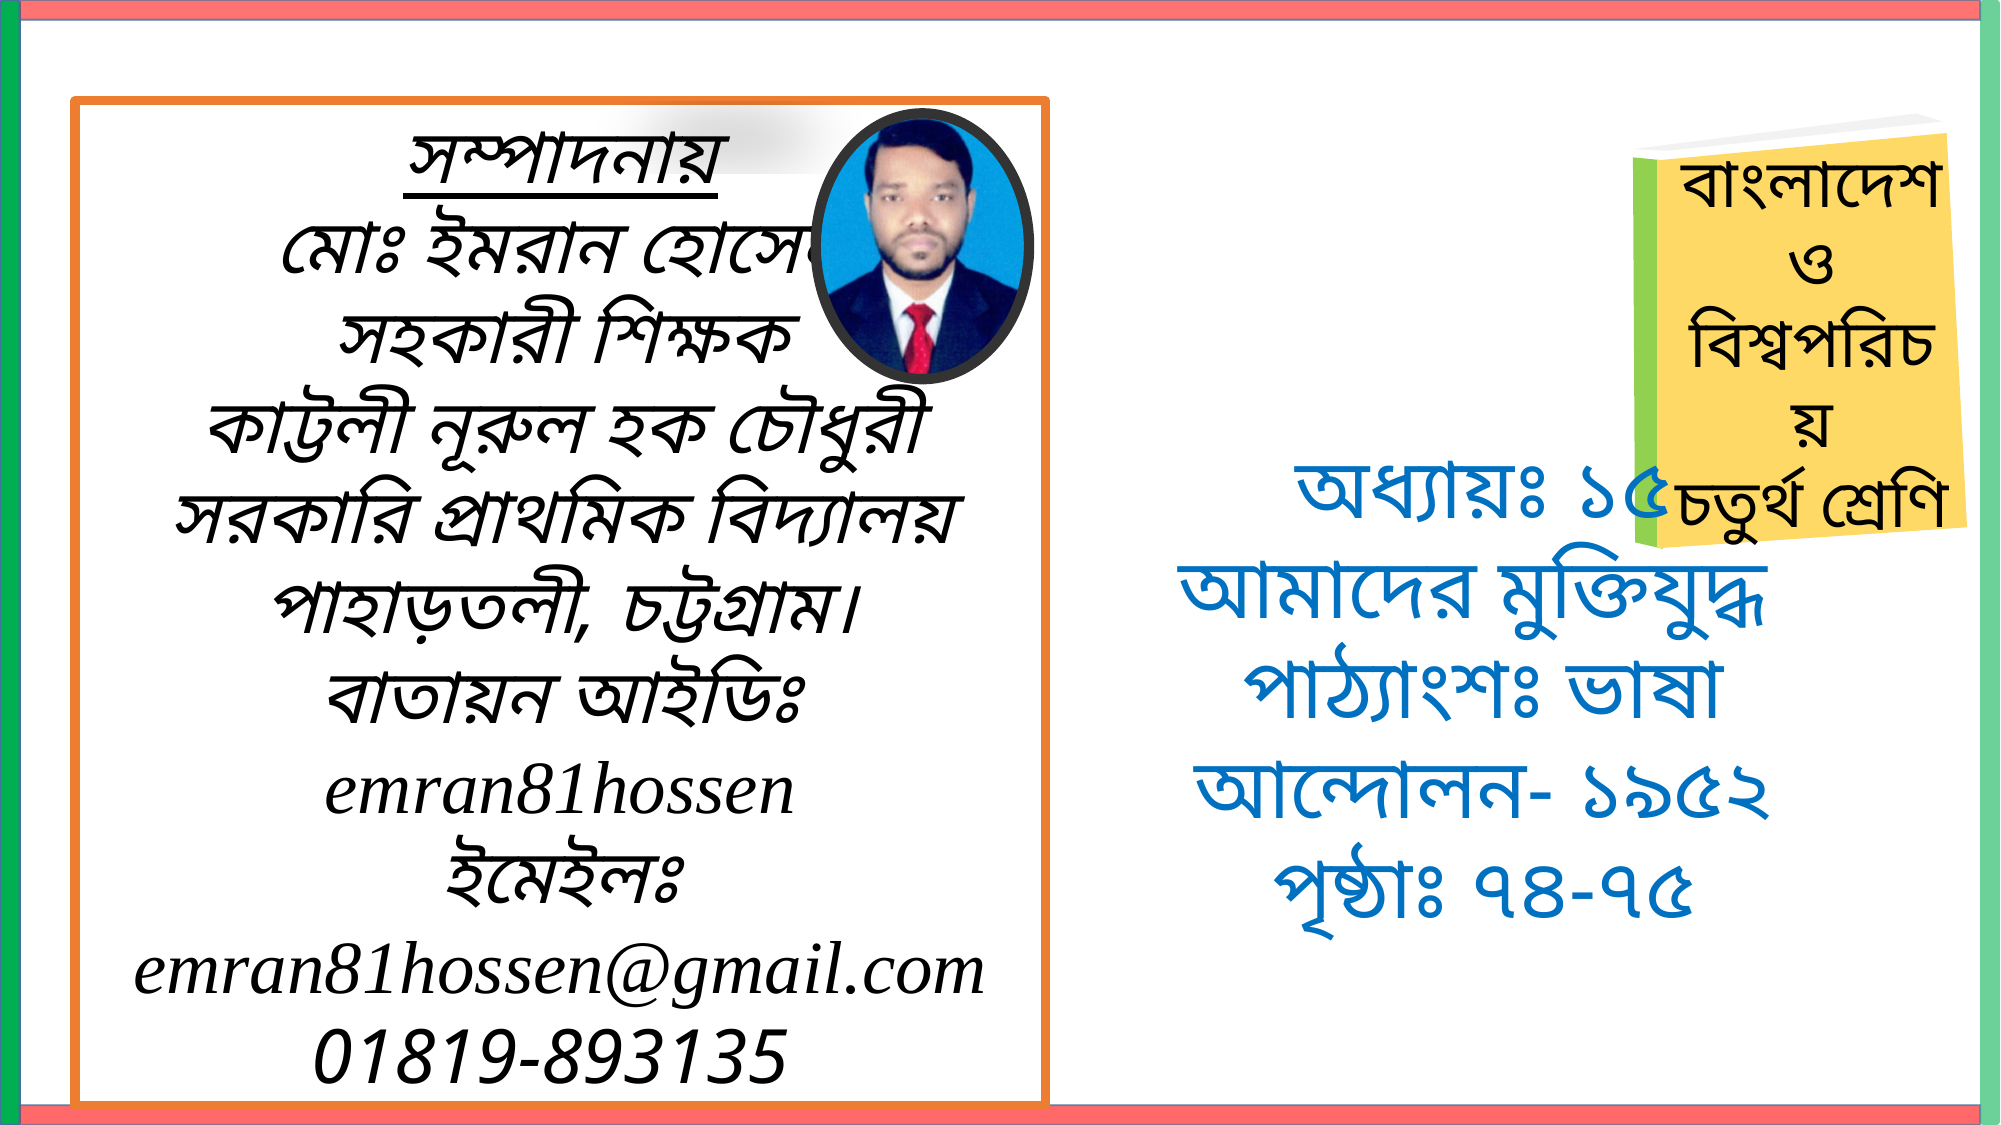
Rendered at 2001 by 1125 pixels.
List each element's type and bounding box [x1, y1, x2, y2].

text_box [0, 0, 2000, 1125]
picture [815, 113, 1030, 380]
text_box [1632, 113, 1968, 549]
